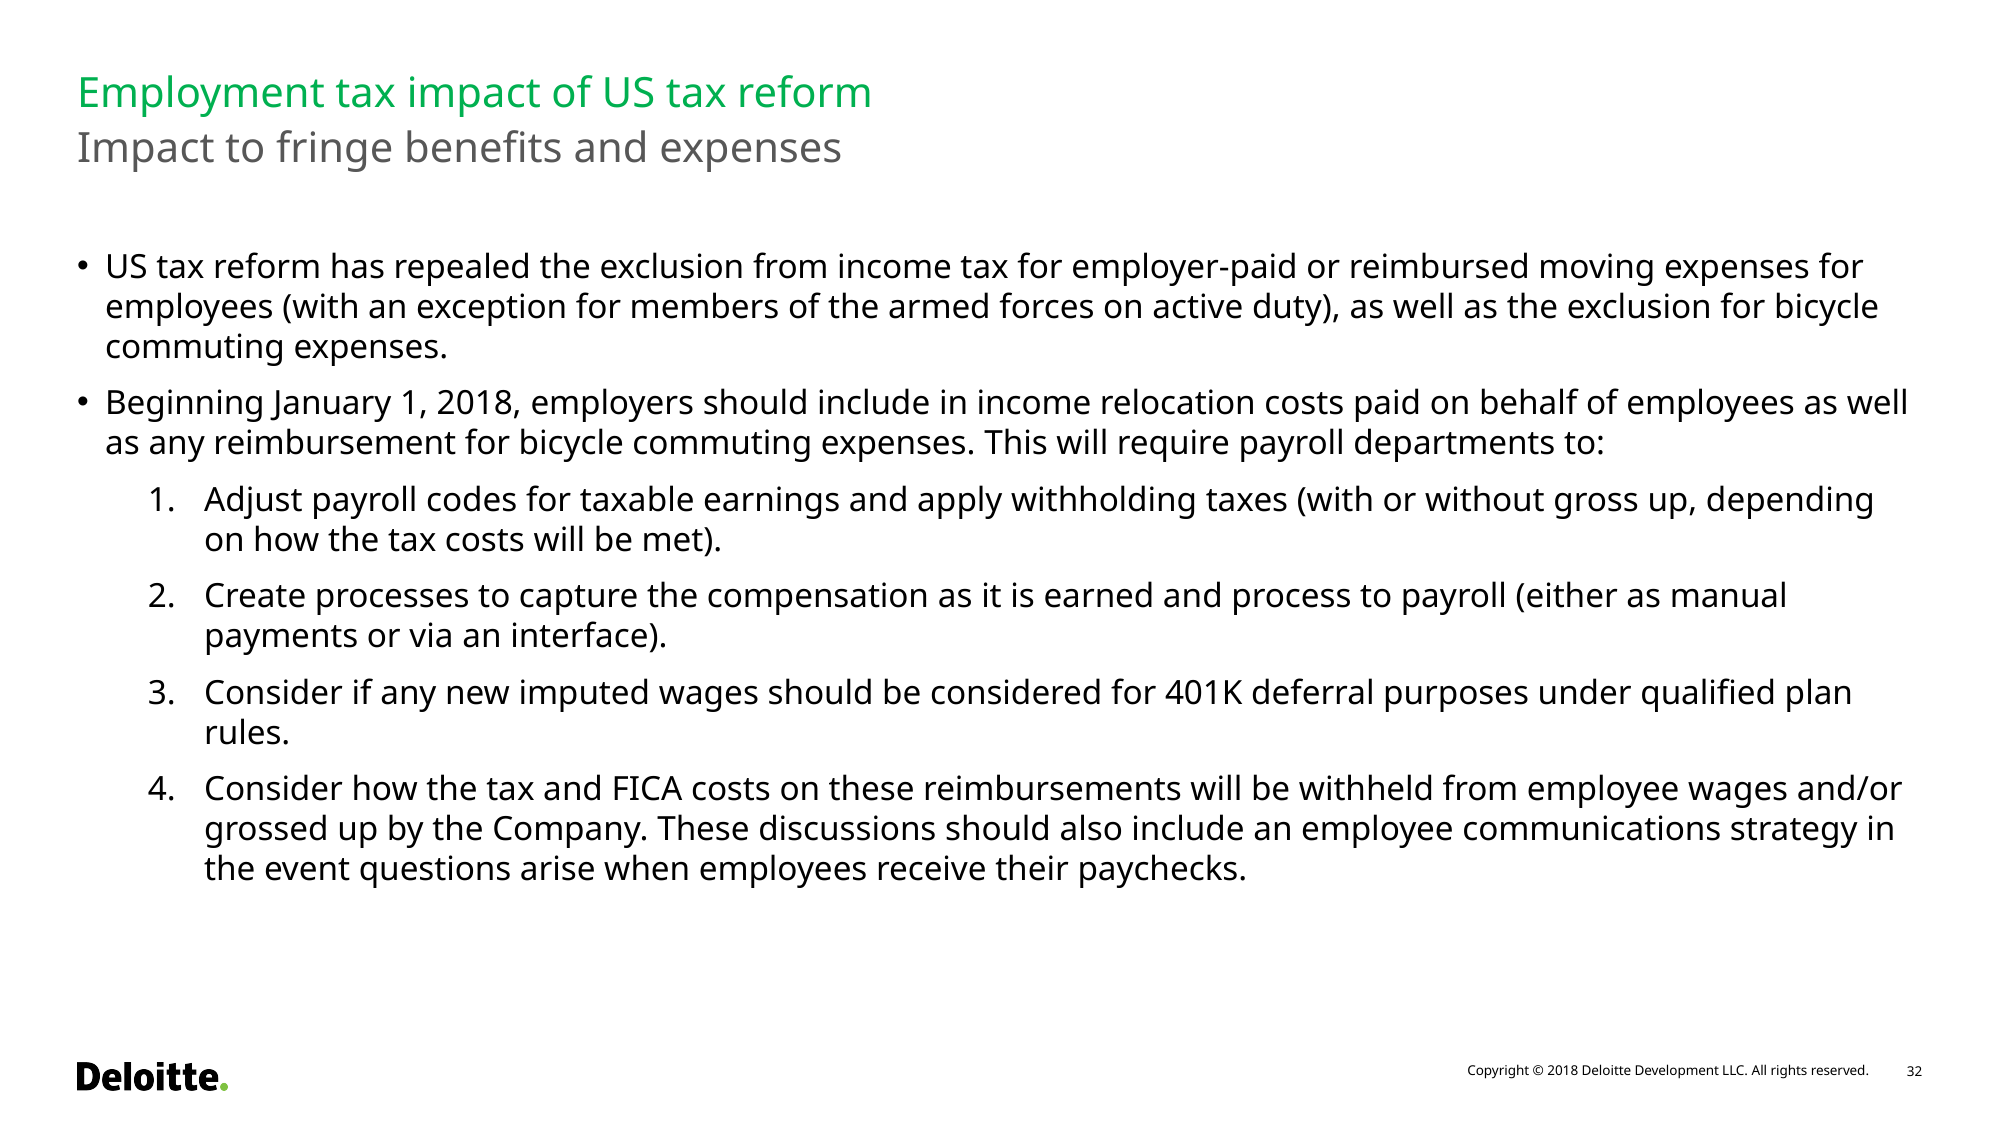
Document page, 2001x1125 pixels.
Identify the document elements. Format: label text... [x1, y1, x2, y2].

title Employment tax impact of US tax reform [77, 66, 1923, 121]
list Impact to fringe benefits and expenses [77, 121, 1923, 245]
list US tax reform has repealed the exclusion from income tax for employer-paid or reimbursed moving expenses for employees (with an exception for members of the armed forces on active duty), as well as the exclusion for bicycle commuting expenses. Beginning January 1, 2018, employers should include in income relocation costs paid on behalf of employees as well as any reimbursement for bicycle commuting expenses. This will require payroll departments to: Adjust payroll codes for taxable earnings and apply withholding taxes (with or without gross up, depending on how the tax costs will be met). Create processes to capture the compensation as it is earned and process to payroll (either as manual payments or via an interface). Consider if any new imputed wages should be considered for 401K deferral purposes under qualified plan rules. Consider how the tax and FICA costs on these reimbursements will be withheld from employee wages and/or grossed up by the Company. These discussions should also include an employee communications strategy in the event questions arise when employees receive their paychecks. [77, 245, 1923, 1062]
picture [77, 1062, 228, 1091]
